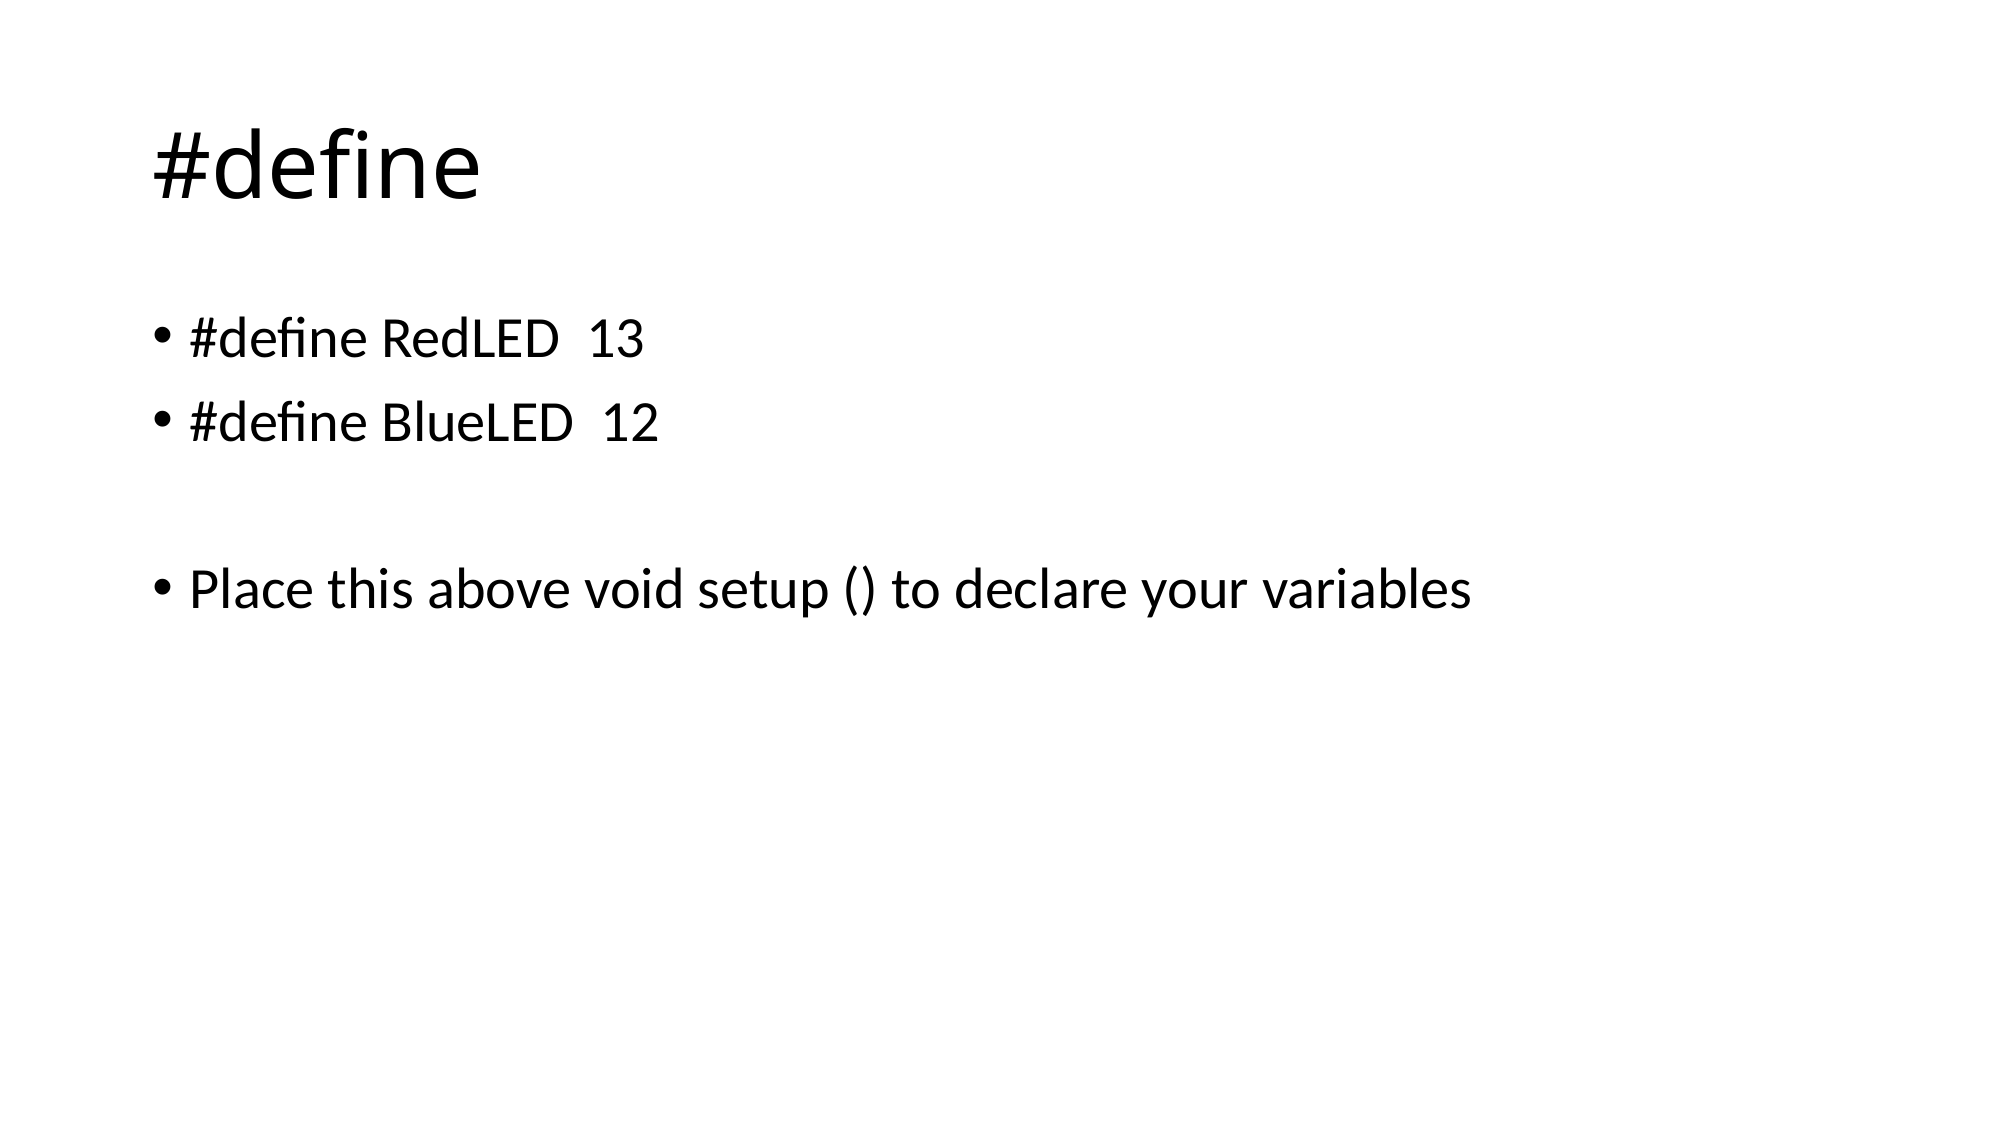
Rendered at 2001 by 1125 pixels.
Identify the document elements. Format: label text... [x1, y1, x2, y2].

list #define RedLED 13 #define BlueLED 12 Place this above void setup () to declare your variables [137, 299, 1863, 1014]
title #define [137, 59, 1863, 278]
